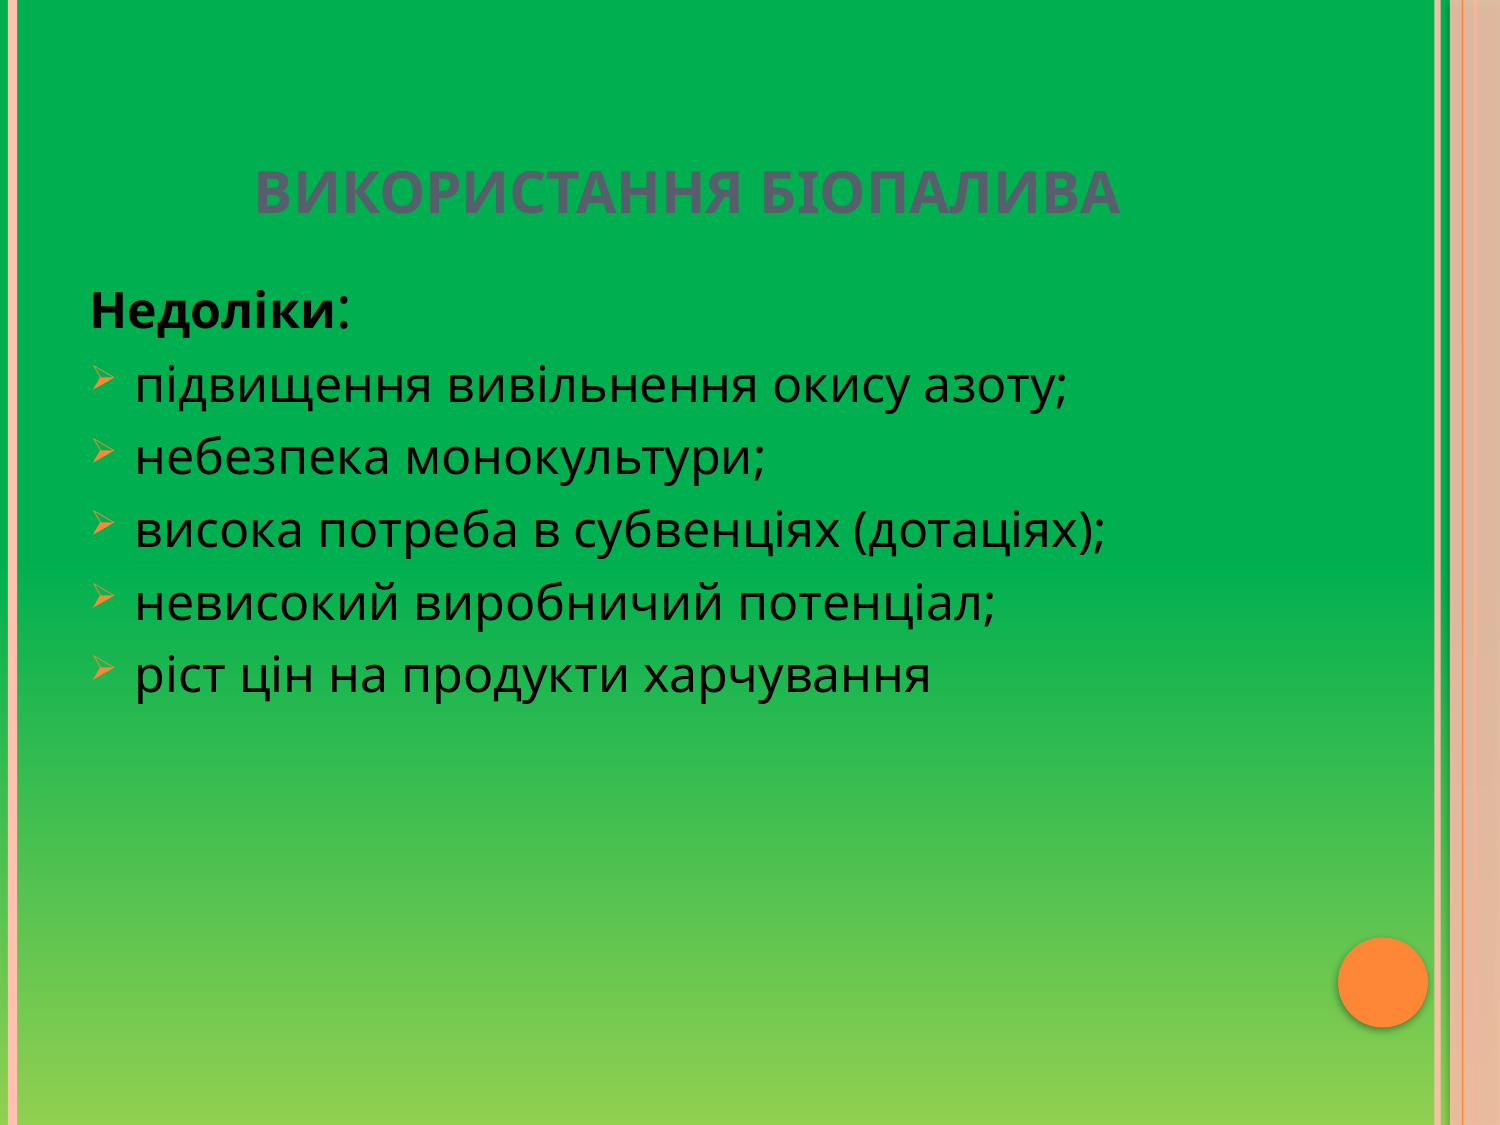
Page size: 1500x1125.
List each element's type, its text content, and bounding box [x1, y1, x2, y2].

title Використання біопалива [75, 45, 1300, 233]
list Недоліки: підвищення вивільнення окису азоту; небезпека монокультури; висока потреба в субвенціях (дотаціях); невисокий виробничий потенціал; ріст цін на продукти харчування [75, 262, 1300, 1062]
